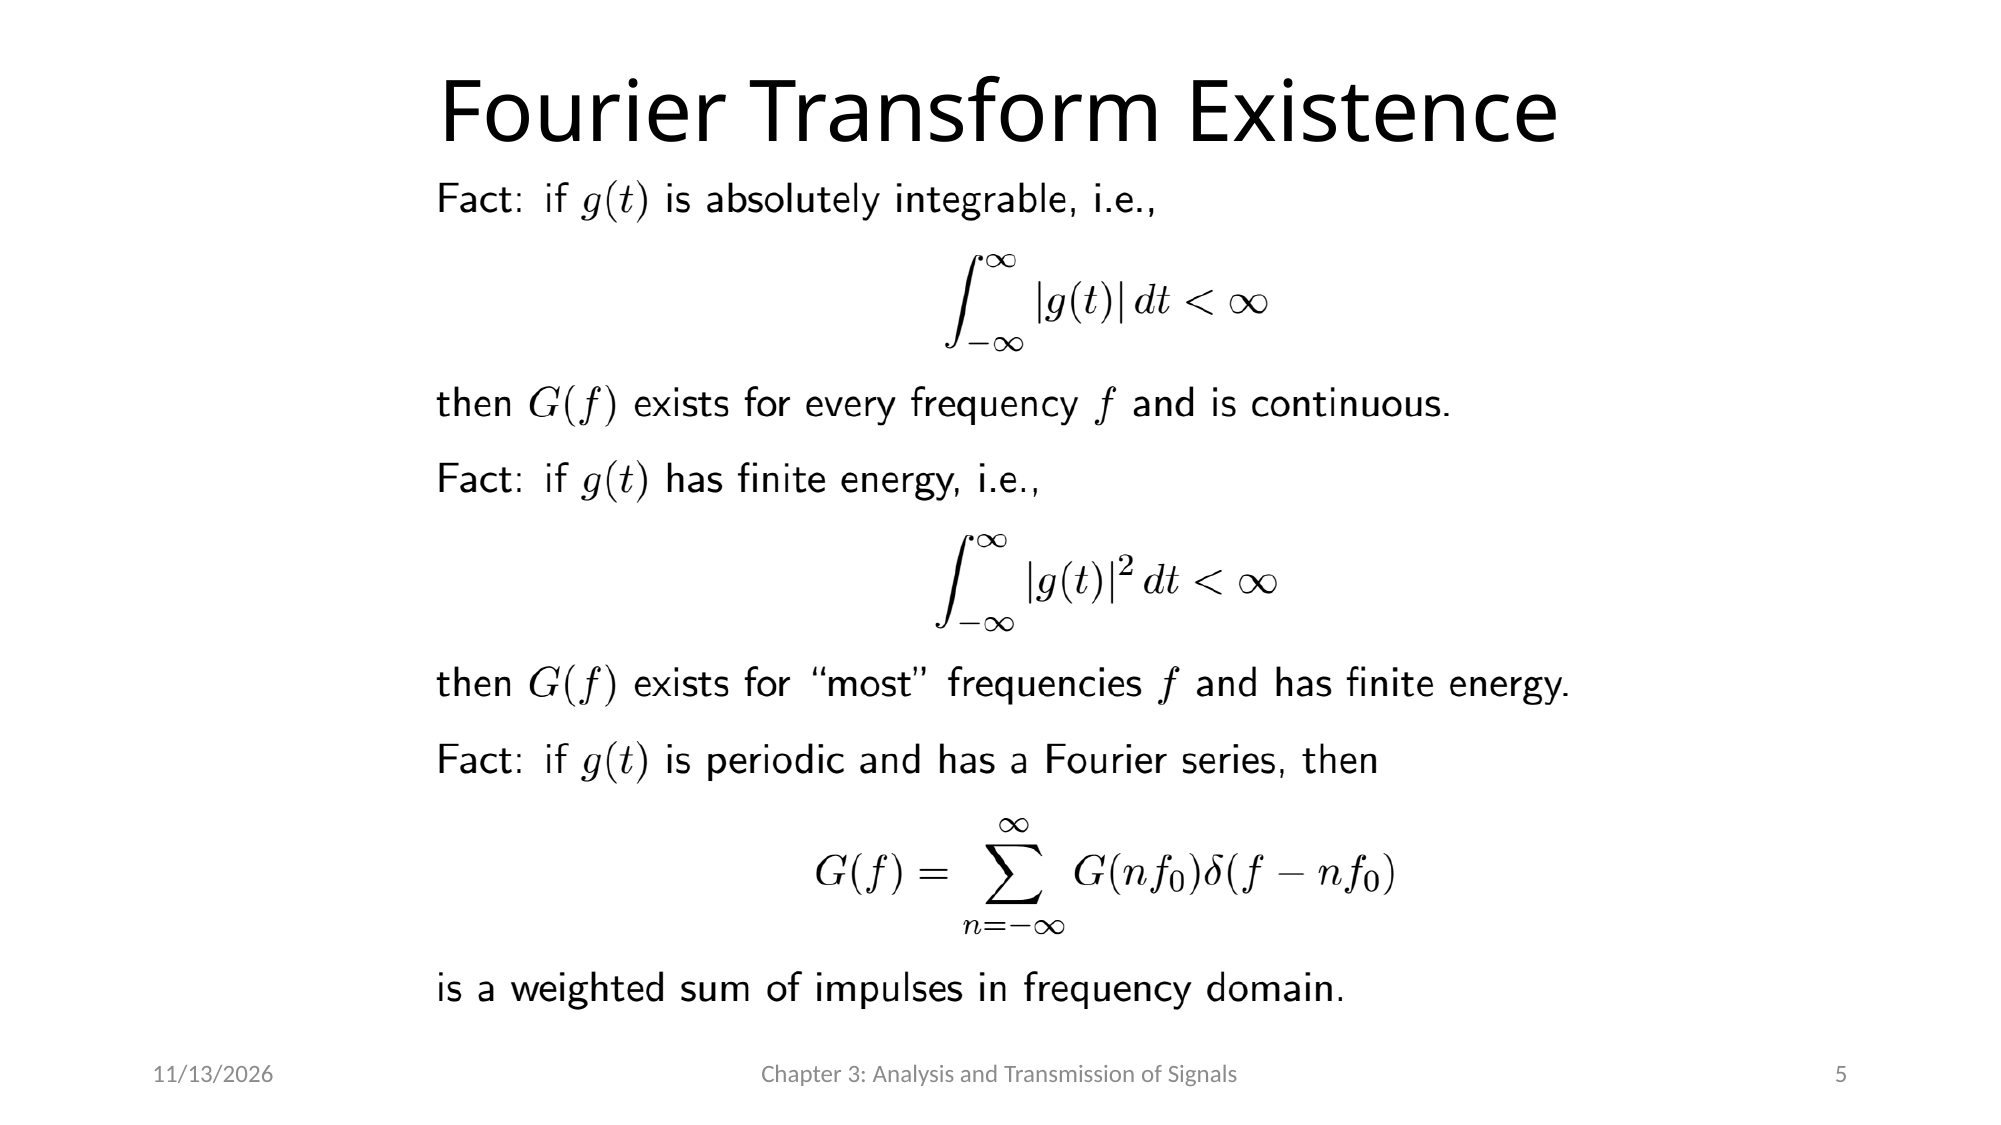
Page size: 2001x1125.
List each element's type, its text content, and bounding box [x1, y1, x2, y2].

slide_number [137, 1042, 588, 1103]
title Fourier Transform Existence [137, 59, 1863, 167]
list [430, 166, 1570, 1014]
slide_number 5 [1412, 1042, 1863, 1103]
footer Chapter 3: Analysis and Transmission of Signals [662, 1042, 1338, 1103]
